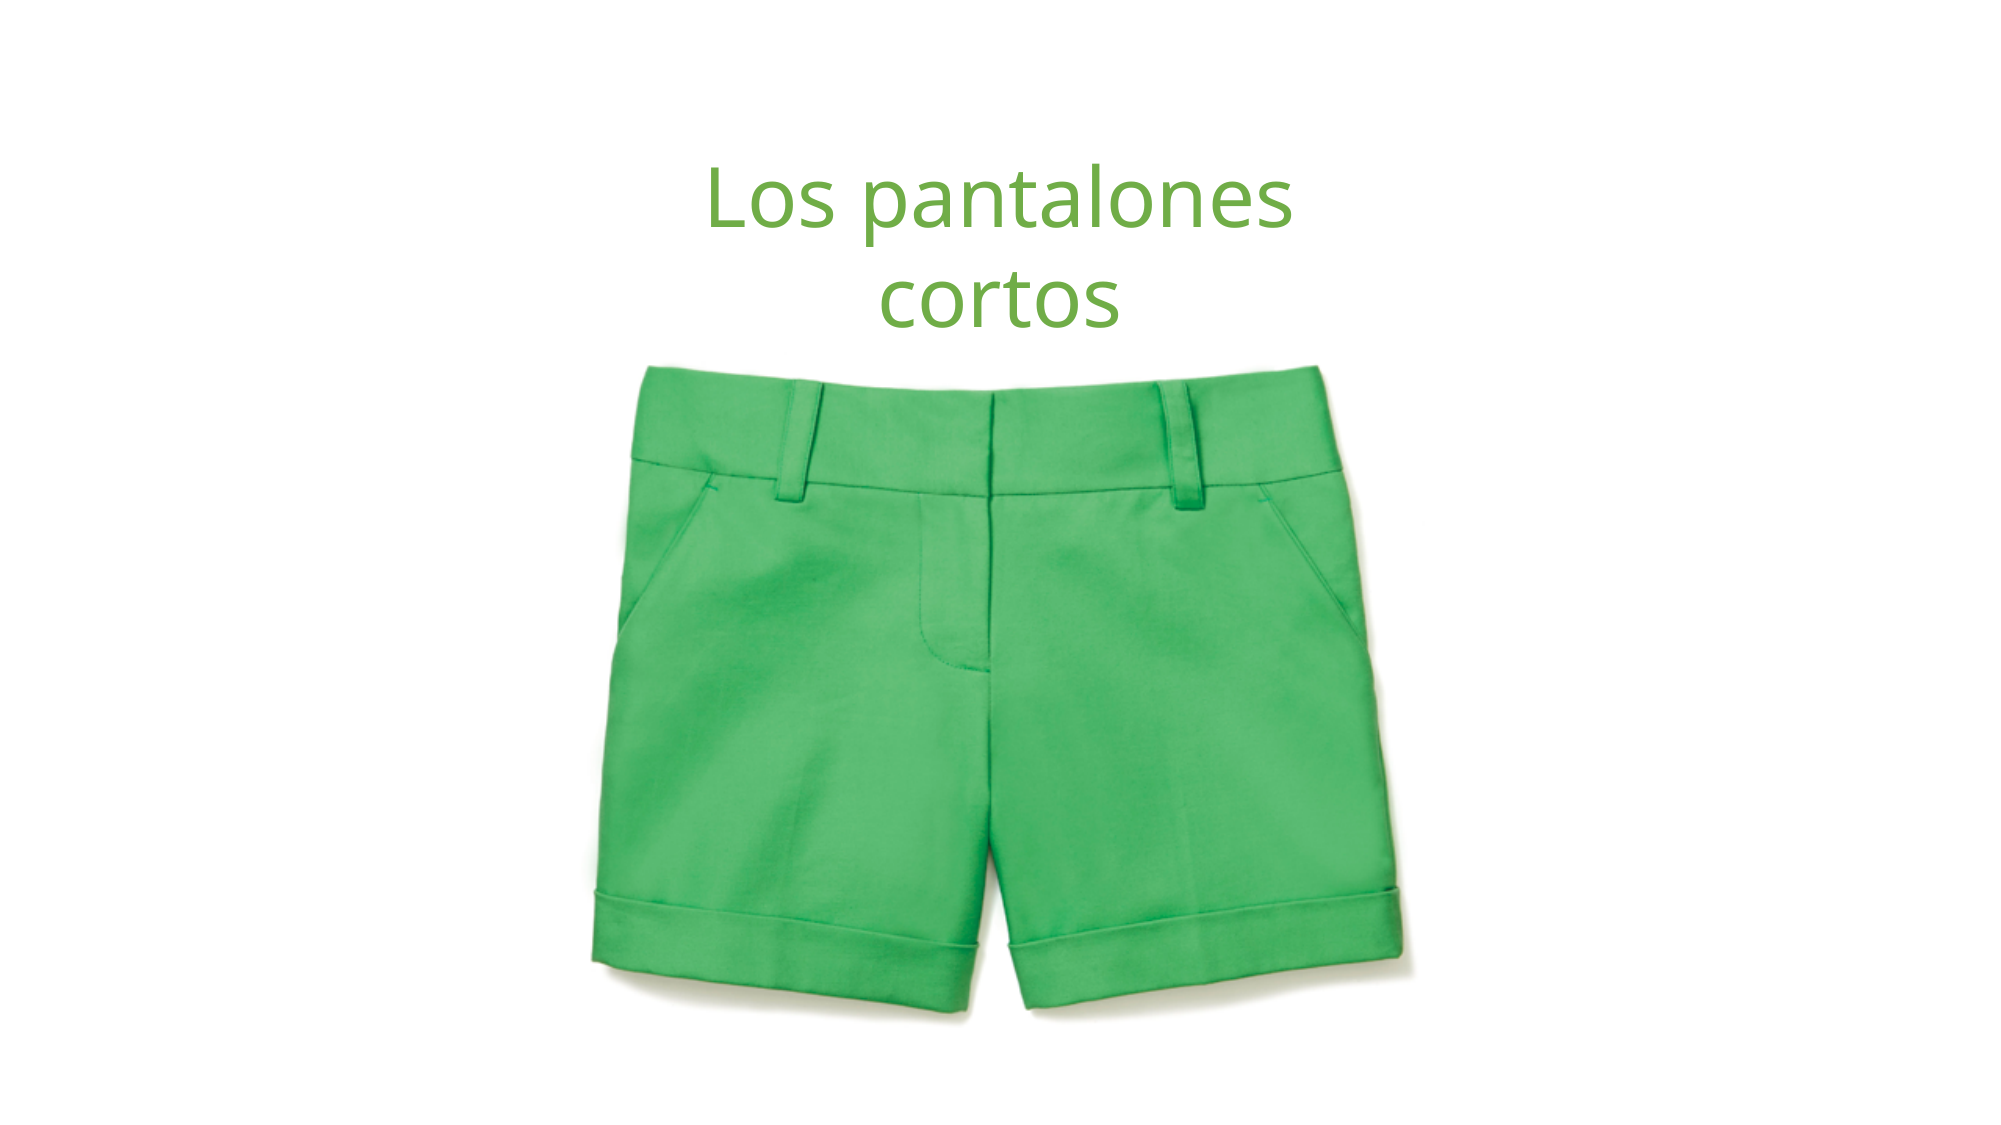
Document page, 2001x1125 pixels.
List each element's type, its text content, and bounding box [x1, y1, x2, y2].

picture [483, 350, 1500, 1028]
text_box Los pantalones cortos [568, 137, 1431, 350]
